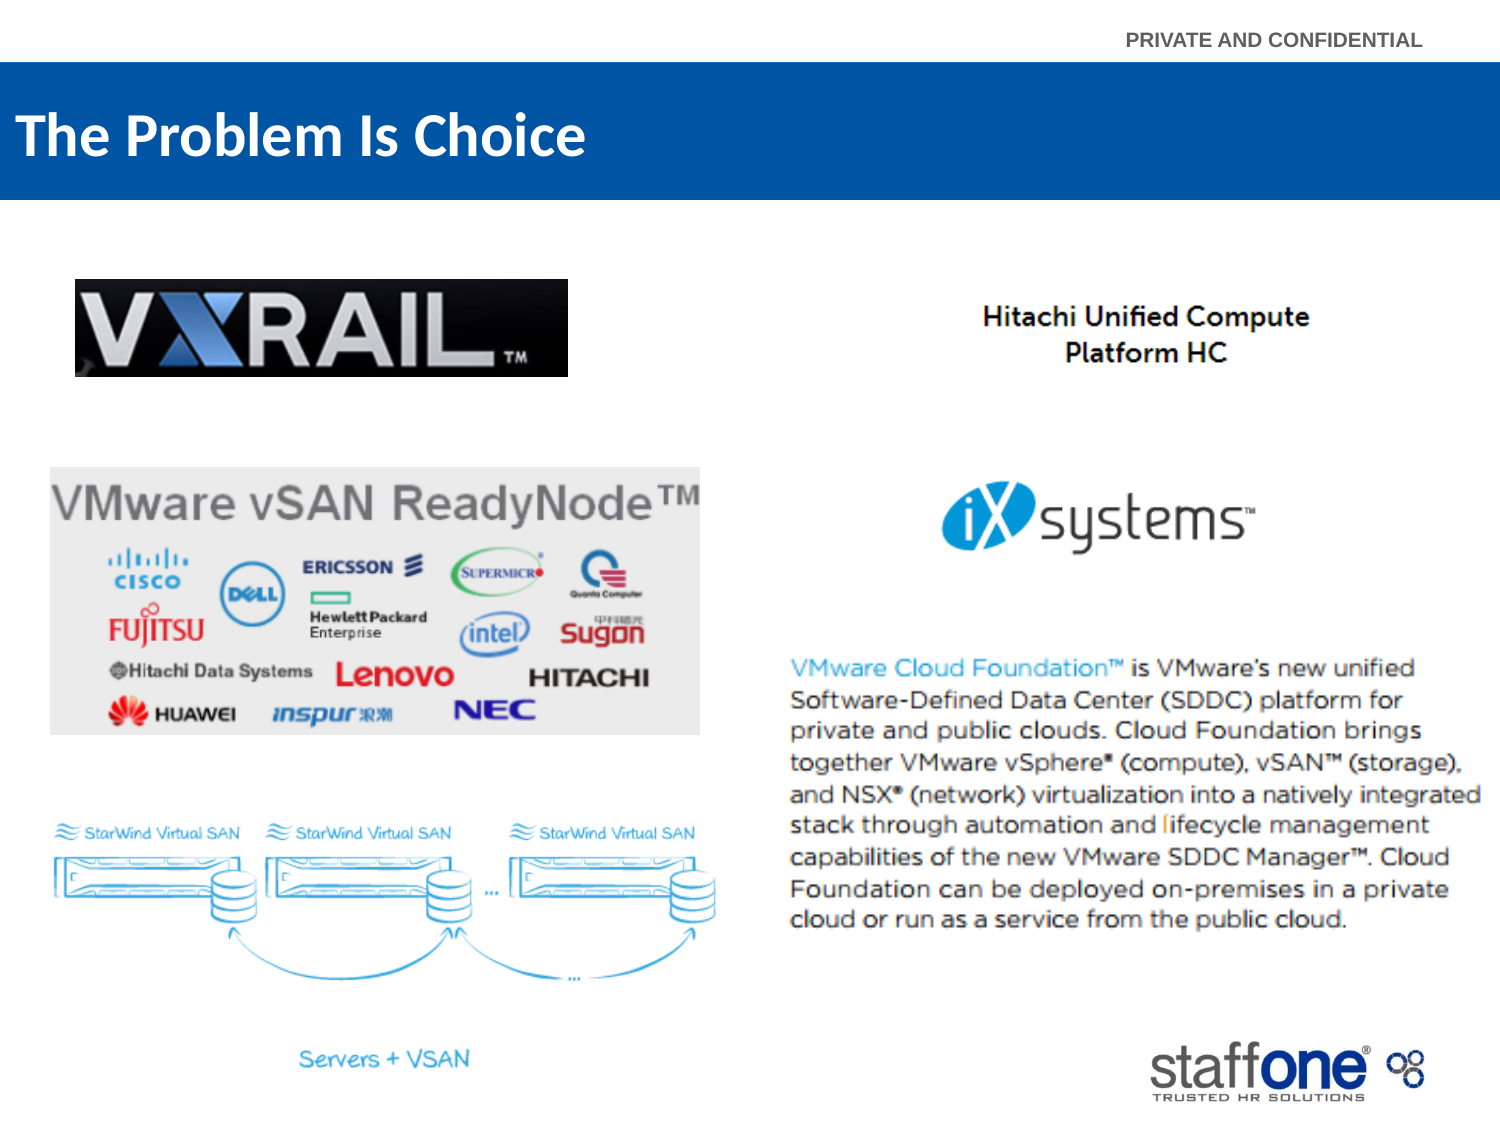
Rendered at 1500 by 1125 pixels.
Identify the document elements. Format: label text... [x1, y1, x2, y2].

picture [49, 812, 724, 1072]
picture [74, 279, 568, 377]
picture [49, 467, 701, 735]
picture [1150, 1037, 1425, 1105]
picture [937, 471, 1265, 560]
picture [962, 287, 1320, 380]
picture [782, 651, 1500, 943]
title The Problem Is Choice [0, 62, 1500, 201]
